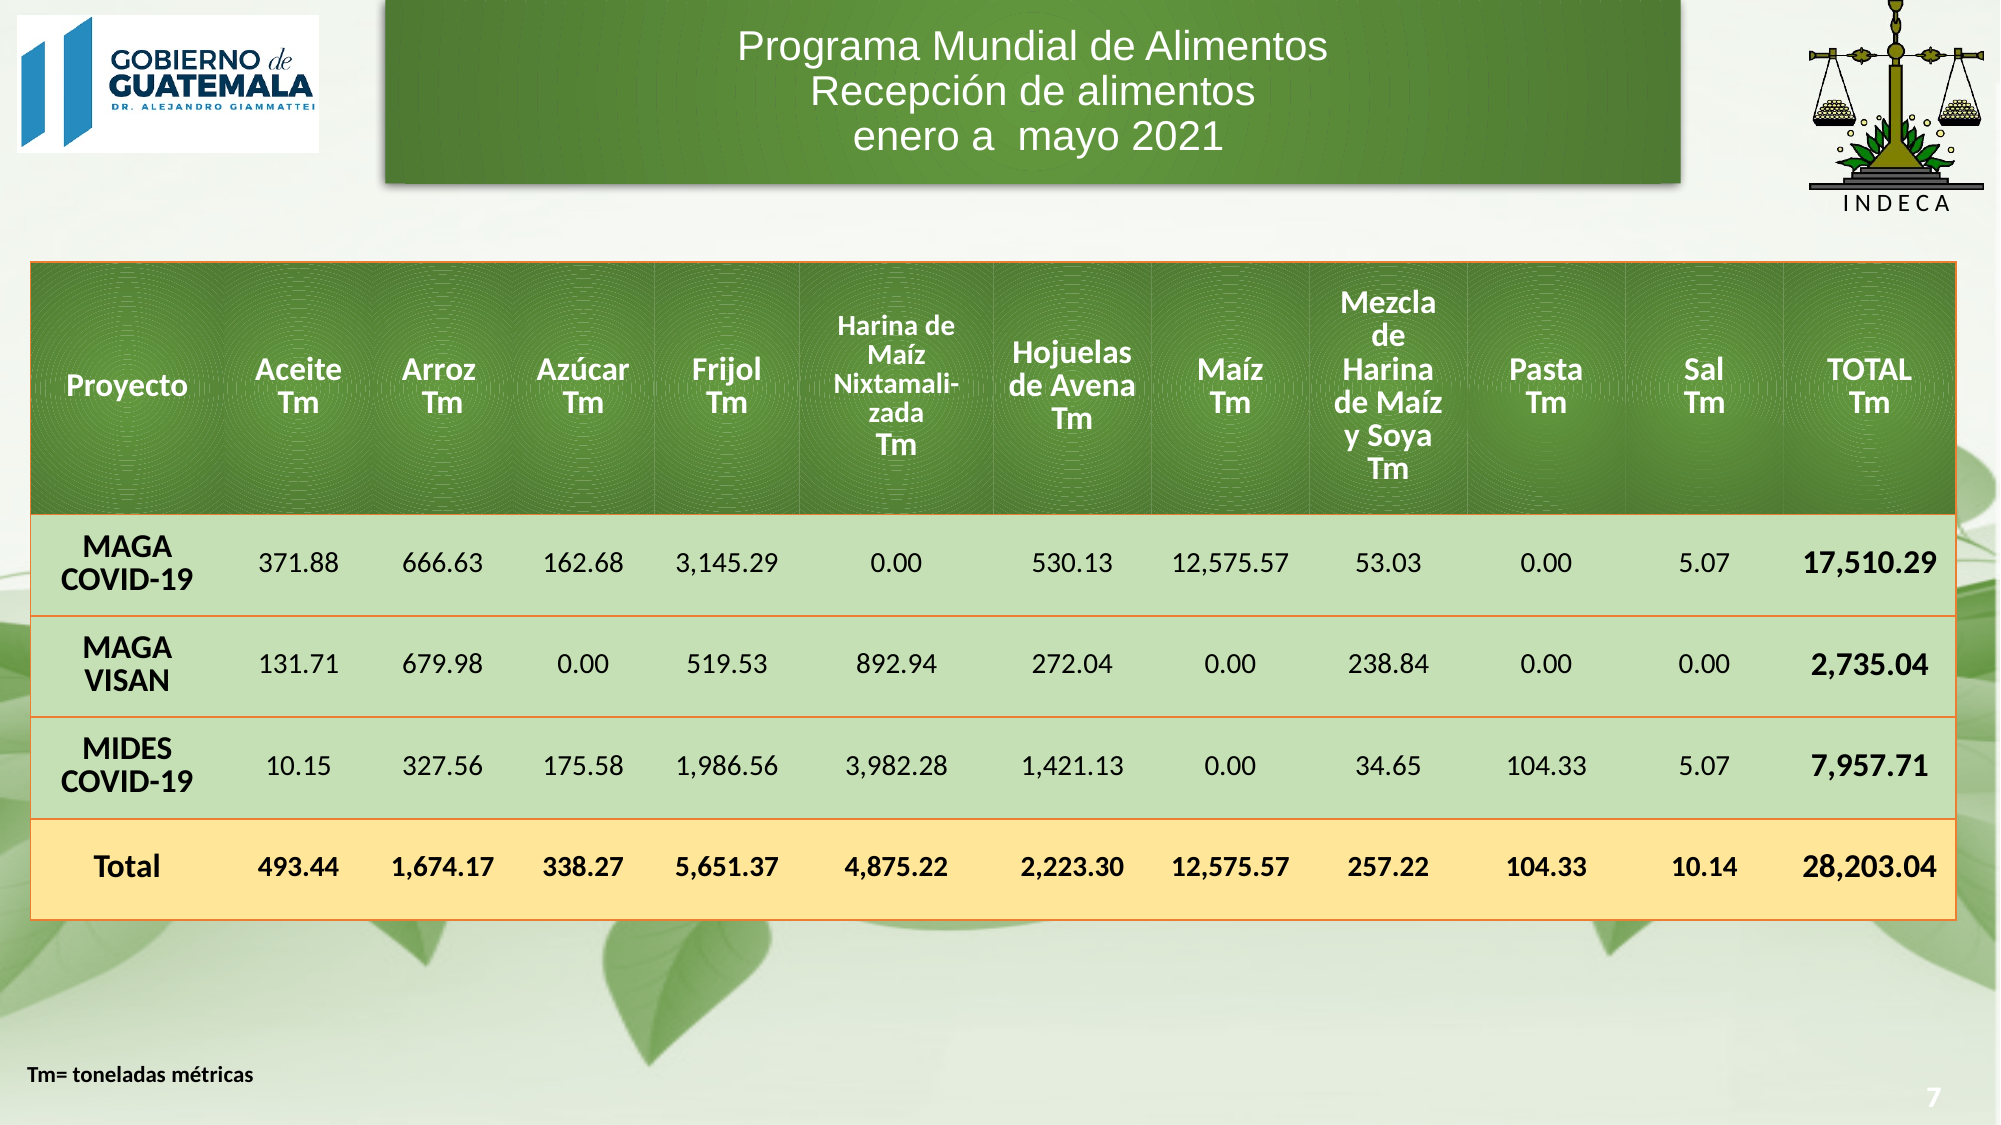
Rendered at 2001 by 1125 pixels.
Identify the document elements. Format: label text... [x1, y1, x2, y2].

table_cell 0.00 [1151, 718, 1309, 818]
table_cell 3,982.28 [800, 718, 993, 818]
table_header Pasta Tm [1467, 263, 1625, 514]
table_cell 892.94 [800, 617, 993, 716]
table_cell 238.84 [1309, 617, 1467, 716]
table_cell 4,875.22 [800, 820, 993, 919]
table_header Arroz Tm [373, 263, 512, 514]
table_cell MAGA COVID-19 [31, 515, 224, 615]
picture [1809, 0, 1984, 190]
table_cell 175.58 [512, 718, 654, 818]
table_cell 338.27 [512, 820, 654, 919]
table_header Harina de Maíz Nixtamali-zada Tm [800, 263, 993, 514]
table_header TOTAL Tm [1784, 263, 1955, 514]
table_cell 327.56 [373, 718, 512, 818]
table_cell 272.04 [993, 617, 1151, 716]
table_cell 10.14 [1625, 820, 1784, 919]
slide_number 7 [1506, 1065, 1957, 1125]
table_cell 7,957.71 [1784, 718, 1955, 818]
table_cell Total [31, 820, 224, 919]
table_cell 2,735.04 [1784, 617, 1955, 716]
picture [17, 15, 319, 153]
table_cell 0.00 [1467, 515, 1625, 615]
table_cell 5,651.37 [654, 820, 800, 919]
table_header Mezcla de Harina de Maíz y Soya Tm [1309, 263, 1467, 514]
table_header Aceite Tm [224, 263, 373, 514]
table_cell 493.44 [224, 820, 373, 919]
table_cell 0.00 [1151, 617, 1309, 716]
table_cell 0.00 [512, 617, 654, 716]
table_cell 34.65 [1309, 718, 1467, 818]
table_cell 3,145.29 [654, 515, 800, 615]
table_cell MIDES COVID-19 [31, 718, 224, 818]
table_header Maíz Tm [1151, 263, 1309, 514]
table_cell 1,674.17 [373, 820, 512, 919]
table_cell 257.22 [1309, 820, 1467, 919]
table_cell 1,421.13 [993, 718, 1151, 818]
table_cell 0.00 [800, 515, 993, 615]
table_cell 1,986.56 [654, 718, 800, 818]
table_cell MAGA VISAN [31, 617, 224, 716]
table_cell 0.00 [1625, 617, 1784, 716]
table_cell 53.03 [1309, 515, 1467, 615]
table_cell 12,575.57 [1151, 515, 1309, 615]
table_cell 104.33 [1467, 718, 1625, 818]
table_header Azúcar Tm [512, 263, 654, 514]
table_cell 17,510.29 [1784, 515, 1955, 615]
table_cell 162.68 [512, 515, 654, 615]
table_cell 5.07 [1625, 515, 1784, 615]
table_cell 519.53 [654, 617, 800, 716]
table_cell 131.71 [224, 617, 373, 716]
table_cell 371.88 [224, 515, 373, 615]
table_header Frijol Tm [654, 263, 800, 514]
table_cell 2,223.30 [993, 820, 1151, 919]
table_header Sal Tm [1625, 263, 1784, 514]
table_cell 0.00 [1467, 617, 1625, 716]
table_cell 104.33 [1467, 820, 1625, 919]
table_header Proyecto [31, 263, 224, 514]
table_cell 530.13 [993, 515, 1151, 615]
table_cell 12,575.57 [1151, 820, 1309, 919]
title Programa Mundial de Alimentos Recepción de alimentos enero a mayo 2021 [385, 0, 1681, 184]
table_header Hojuelas de Avena Tm [993, 263, 1151, 514]
table_cell 5.07 [1625, 718, 1784, 818]
text_box Tm= toneladas métricas [12, 1052, 296, 1095]
table_cell 10.15 [224, 718, 373, 818]
table_cell 679.98 [373, 617, 512, 716]
table_cell 666.63 [373, 515, 512, 615]
table_cell 28,203.04 [1784, 820, 1955, 919]
